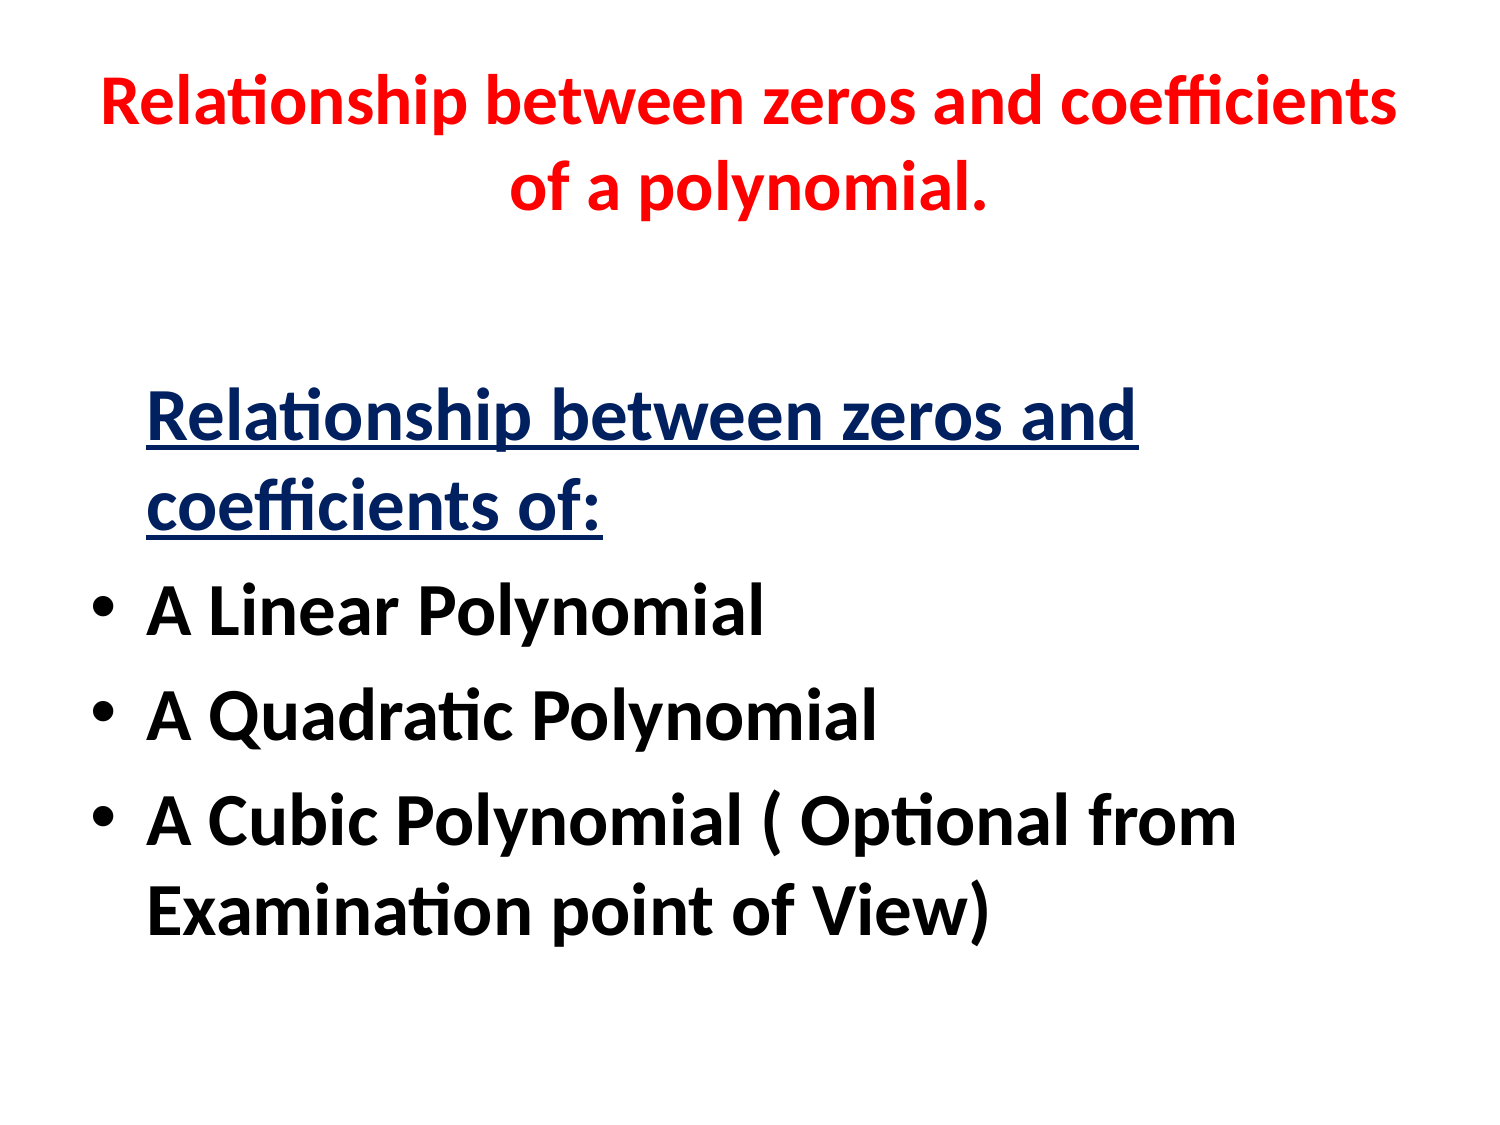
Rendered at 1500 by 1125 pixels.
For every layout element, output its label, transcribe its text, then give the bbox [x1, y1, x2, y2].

list Relationship between zeros and coefficients of: A Linear Polynomial A Quadratic Polynomial A Cubic Polynomial ( Optional from Examination point of View) [75, 262, 1425, 1005]
title Relationship between zeros and coefficients of a polynomial. [75, 45, 1425, 233]
